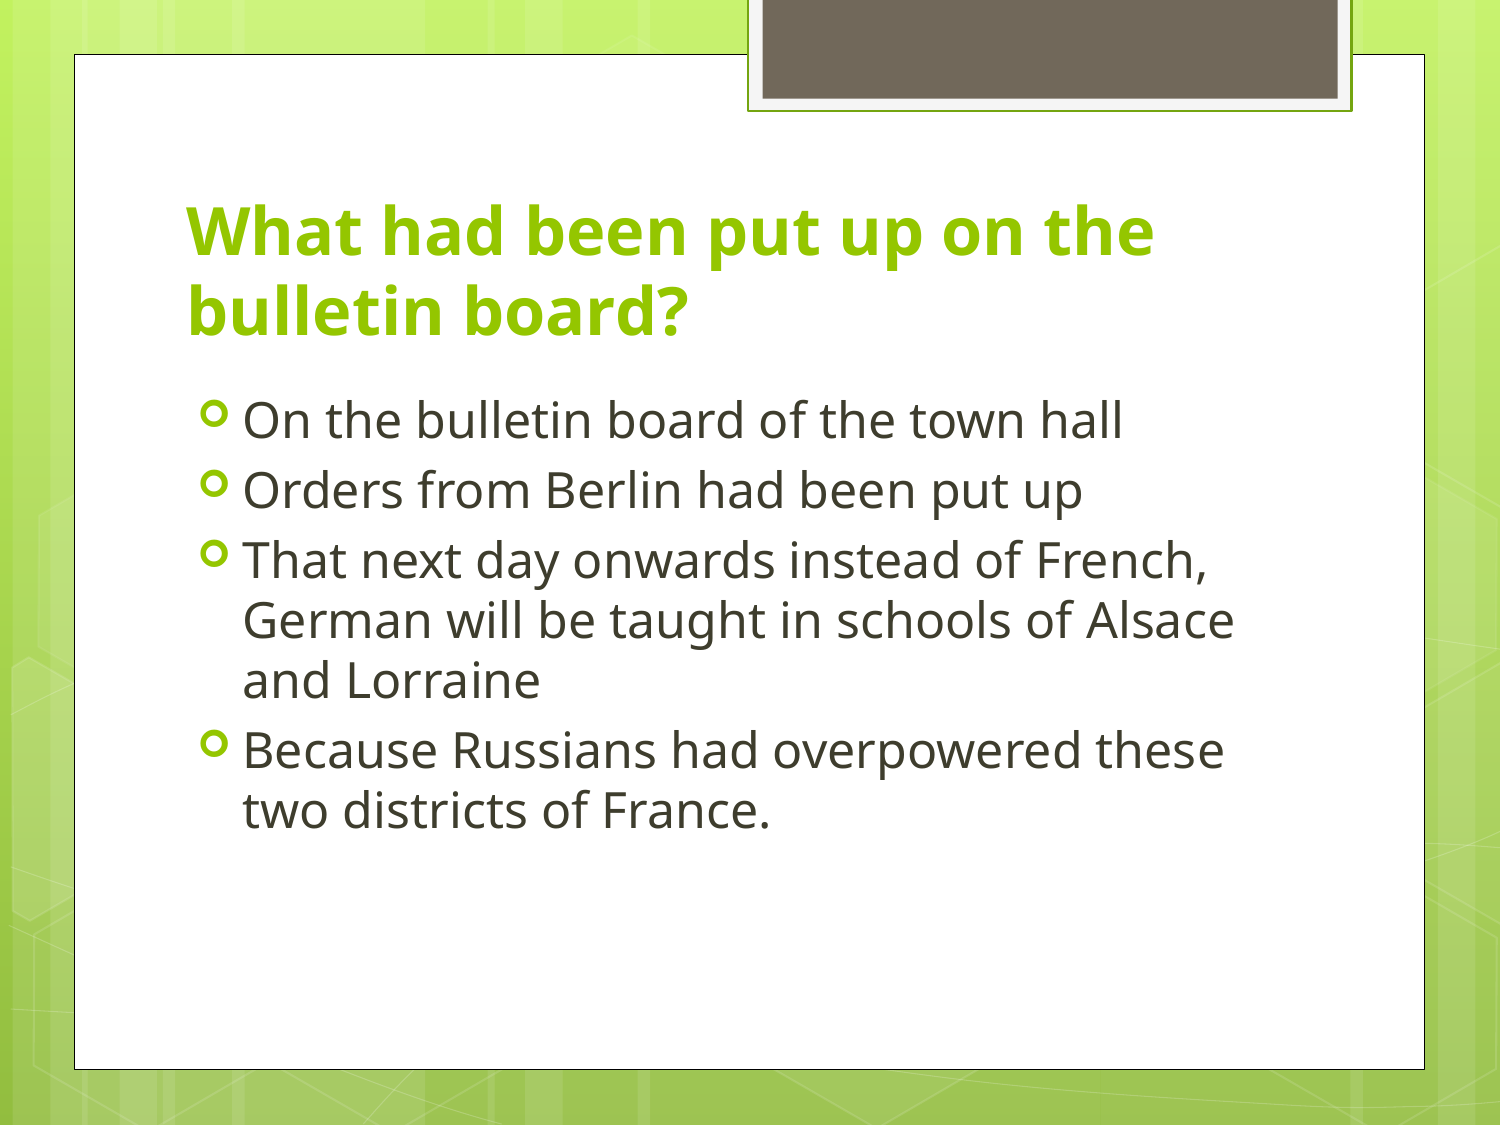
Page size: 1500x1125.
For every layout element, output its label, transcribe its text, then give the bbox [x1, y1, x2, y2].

title What had been put up on the bulletin board? [171, 168, 1324, 357]
list On the bulletin board of the town hall Orders from Berlin had been put up That next day onwards instead of French, German will be taught in schools of Alsace and Lorraine Because Russians had overpowered these two districts of France. [171, 381, 1283, 957]
